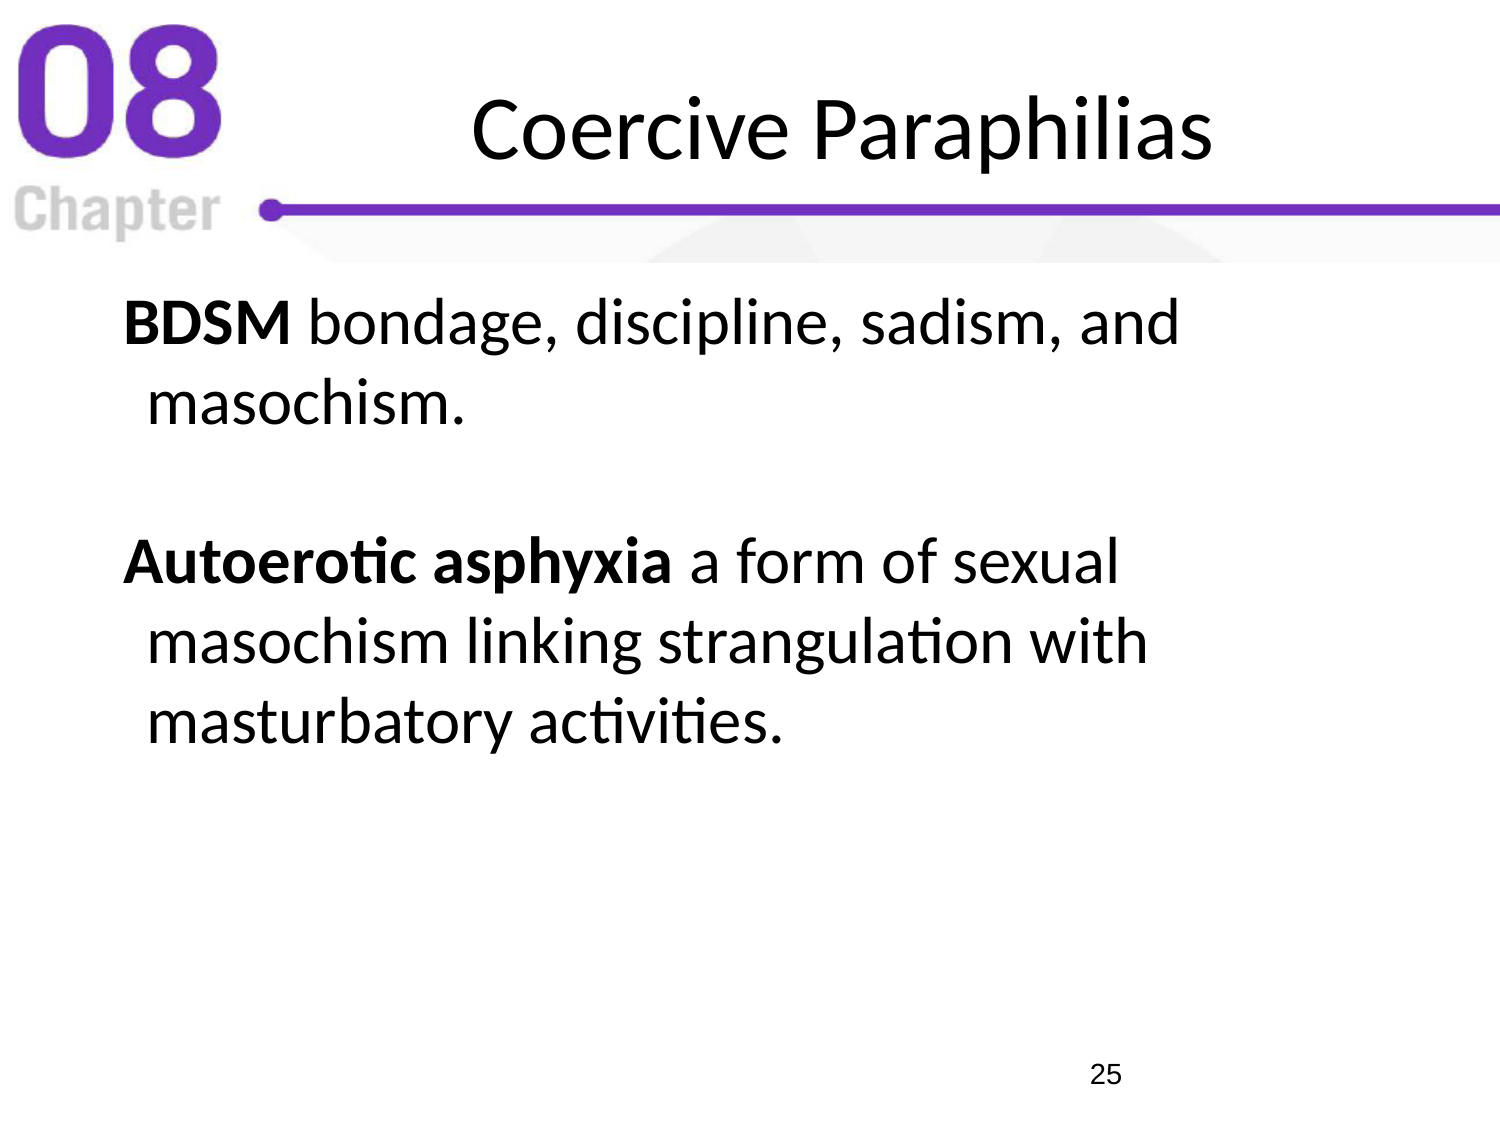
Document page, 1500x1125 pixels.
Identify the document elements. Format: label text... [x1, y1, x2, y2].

slide_number ‹#› [1074, 1042, 1425, 1103]
list BDSM bondage, discipline, sadism, and masochism. Autoerotic asphyxia a form of sexual masochism linking strangulation with masturbatory activities. [75, 262, 1425, 1005]
title Coercive Paraphilias [262, 45, 1425, 200]
picture [0, 24, 1500, 263]
